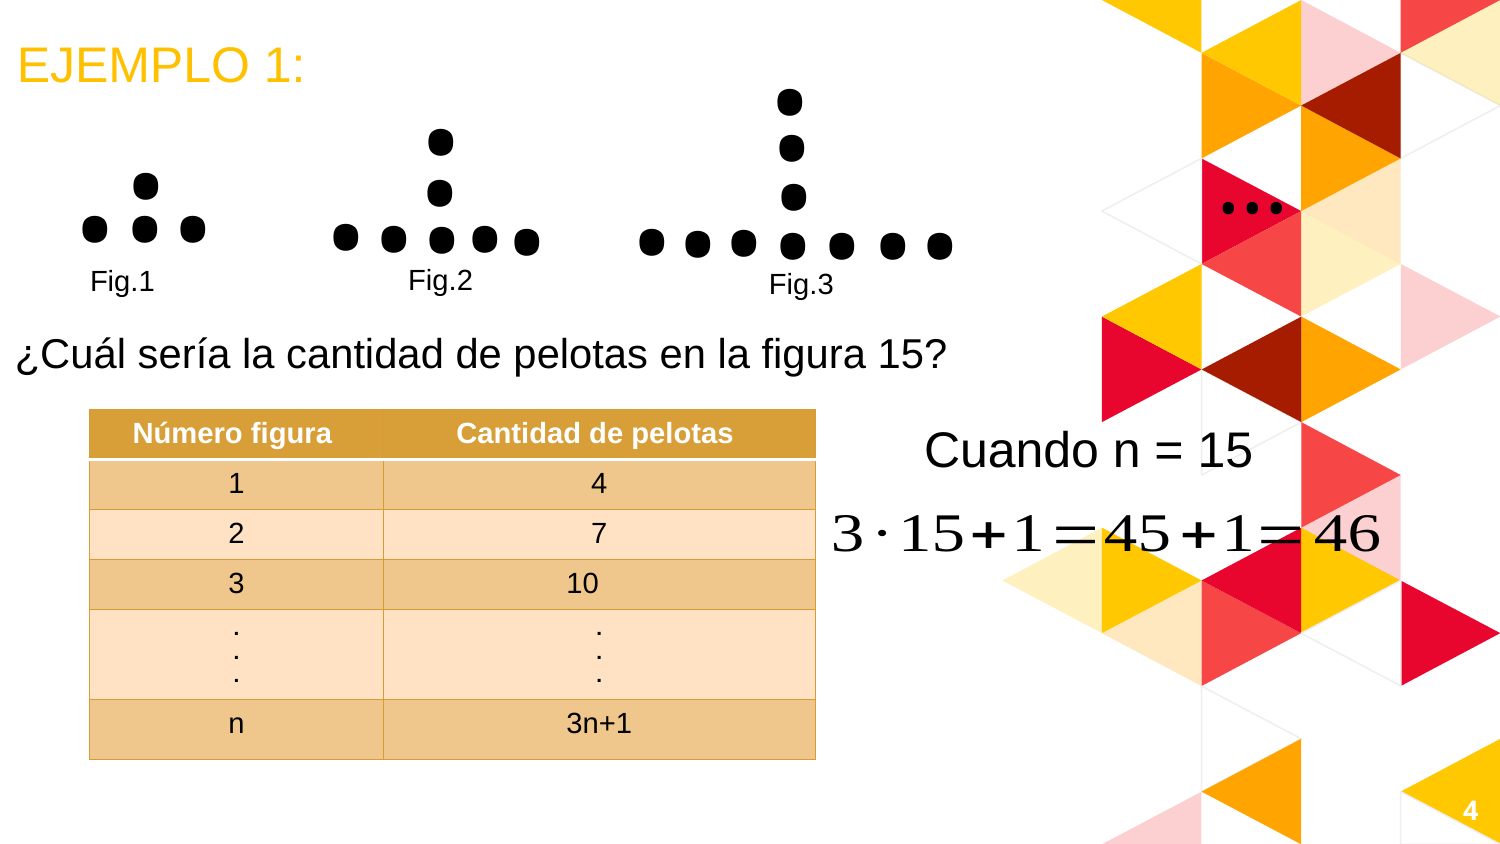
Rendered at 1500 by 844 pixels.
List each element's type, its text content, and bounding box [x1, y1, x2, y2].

table_cell 3n+1 [384, 700, 815, 759]
table_cell 4 [384, 461, 815, 509]
table_cell 2 [90, 510, 383, 559]
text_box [53, 0, 299, 306]
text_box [304, 0, 605, 306]
table_header Número figura [90, 410, 383, 458]
text_box … [1220, 114, 1500, 240]
table_header Cantidad de pelotas [384, 410, 815, 458]
text_box EJEMPLO 1: [2, 25, 48, 100]
slide_number 4 [1403, 779, 1494, 844]
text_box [610, 0, 1214, 384]
table_cell 7 [384, 510, 815, 559]
table_cell . . . [90, 610, 383, 699]
table_cell 10 [384, 560, 815, 609]
table_cell 1 [90, 461, 383, 509]
table_cell 3 [90, 560, 383, 609]
text_box Cuando n = 15 [909, 409, 1397, 485]
table_cell n [90, 700, 383, 759]
text_box ¿Cuál sería la cantidad de pelotas en la figura 15? [0, 319, 605, 385]
table_cell . . . [384, 610, 815, 699]
